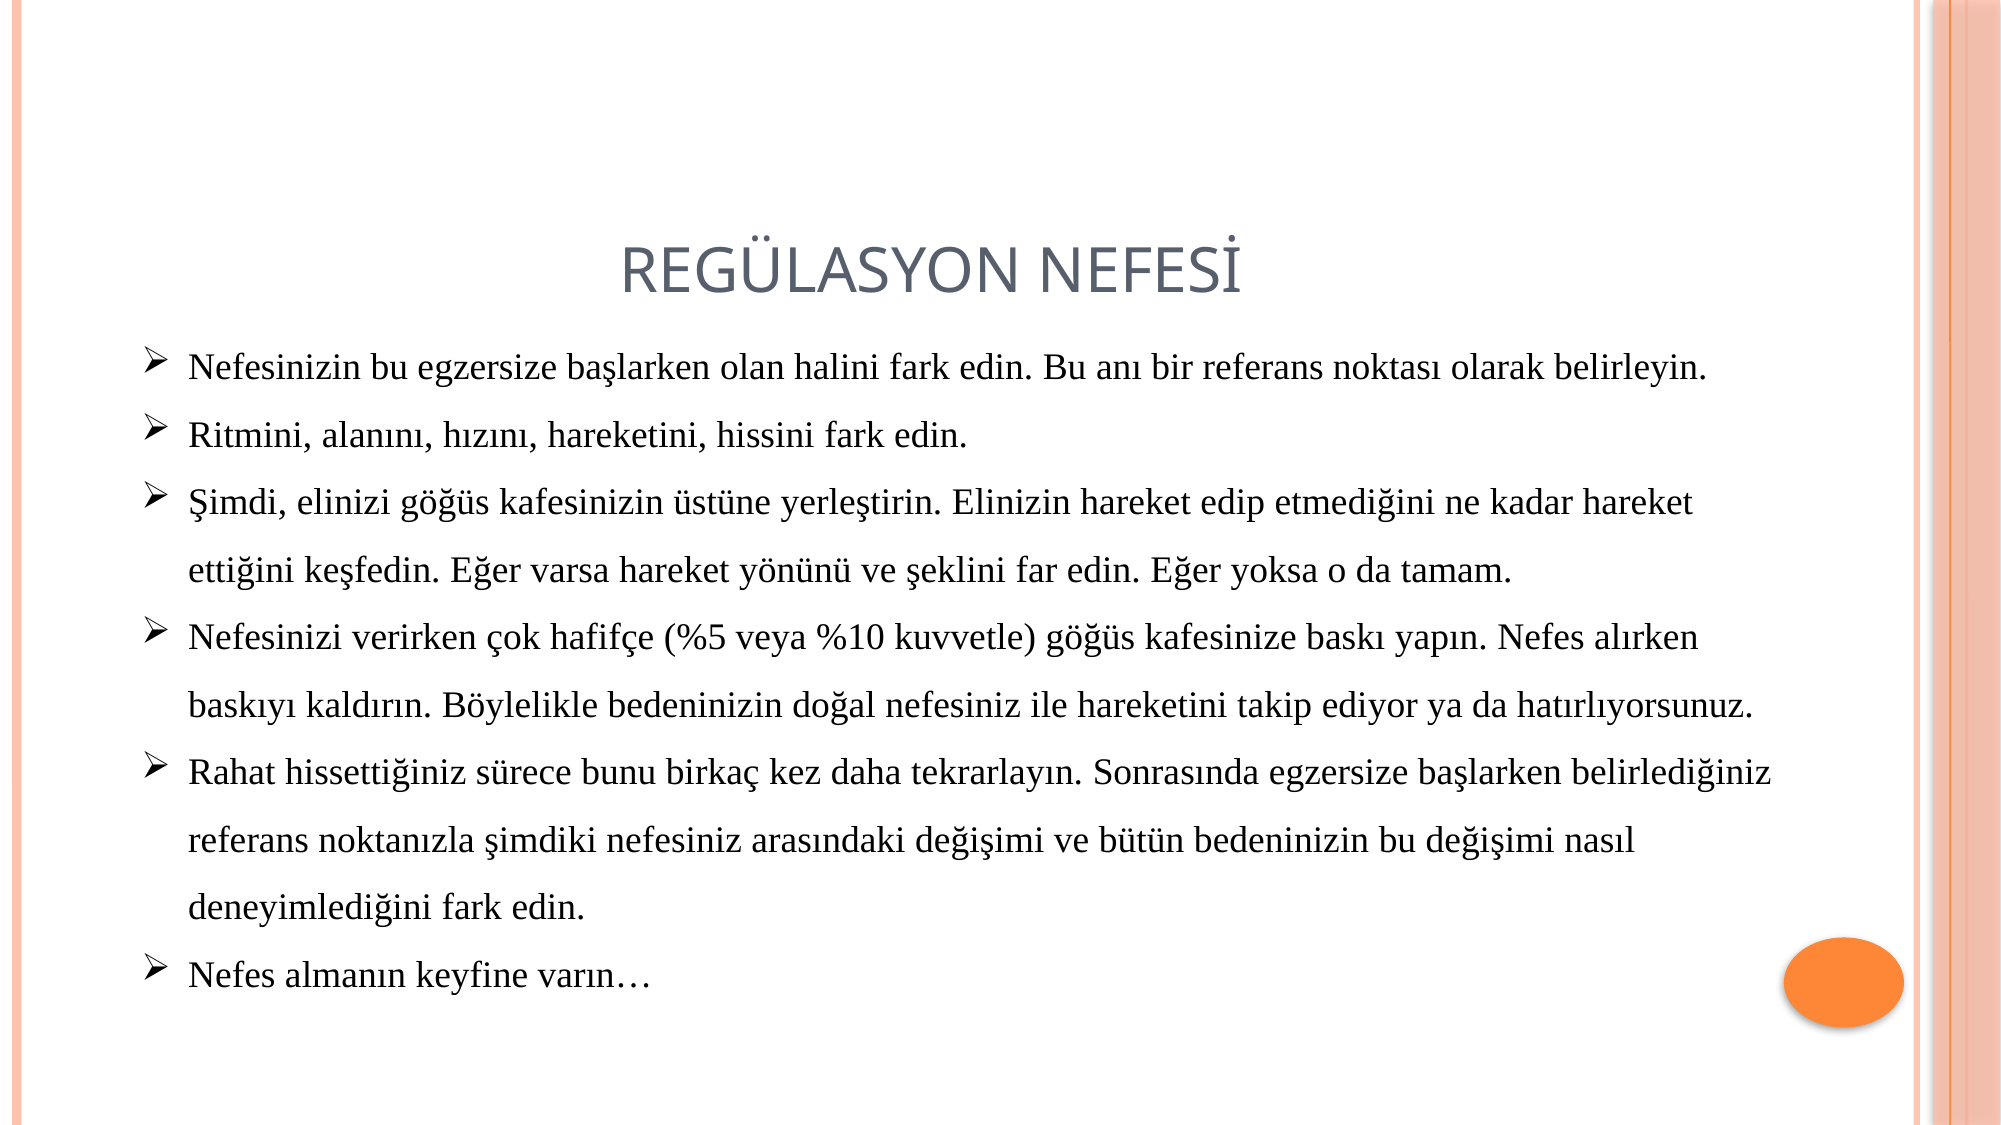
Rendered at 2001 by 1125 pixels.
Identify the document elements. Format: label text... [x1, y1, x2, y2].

title Regülasyon nefesi [225, 100, 1638, 312]
text_box Nefesinizin bu egzersize başlarken olan halini fark edin. Bu anı bir referans noktası olarak belirleyin. Ritmini, alanını, hızını, hareketini, hissini fark edin. Şimdi, elinizi göğüs kafesinizin üstüne yerleştirin. Elinizin hareket edip etmediğini ne kadar hareket ettiğini keşfedin. Eğer varsa hareket yönünü ve şeklini far edin. Eğer yoksa o da tamam. Nefesinizi verirken çok hafifçe (%5 veya %10 kuvvetle) göğüs kafesinize baskı yapın. Nefes alırken baskıyı kaldırın. Böylelikle bedeninizin doğal nefesiniz ile hareketini takip ediyor ya da hatırlıyorsunuz. Rahat hissettiğiniz sürece bunu birkaç kez daha tekrarlayın. Sonrasında egzersize başlarken belirlediğiniz referans noktanızla şimdiki nefesiniz arasındaki değişimi ve bütün bedeninizin bu değişimi nasıl deneyimlediğini fark edin. Nefes almanın keyfine varın… [126, 312, 1800, 1002]
